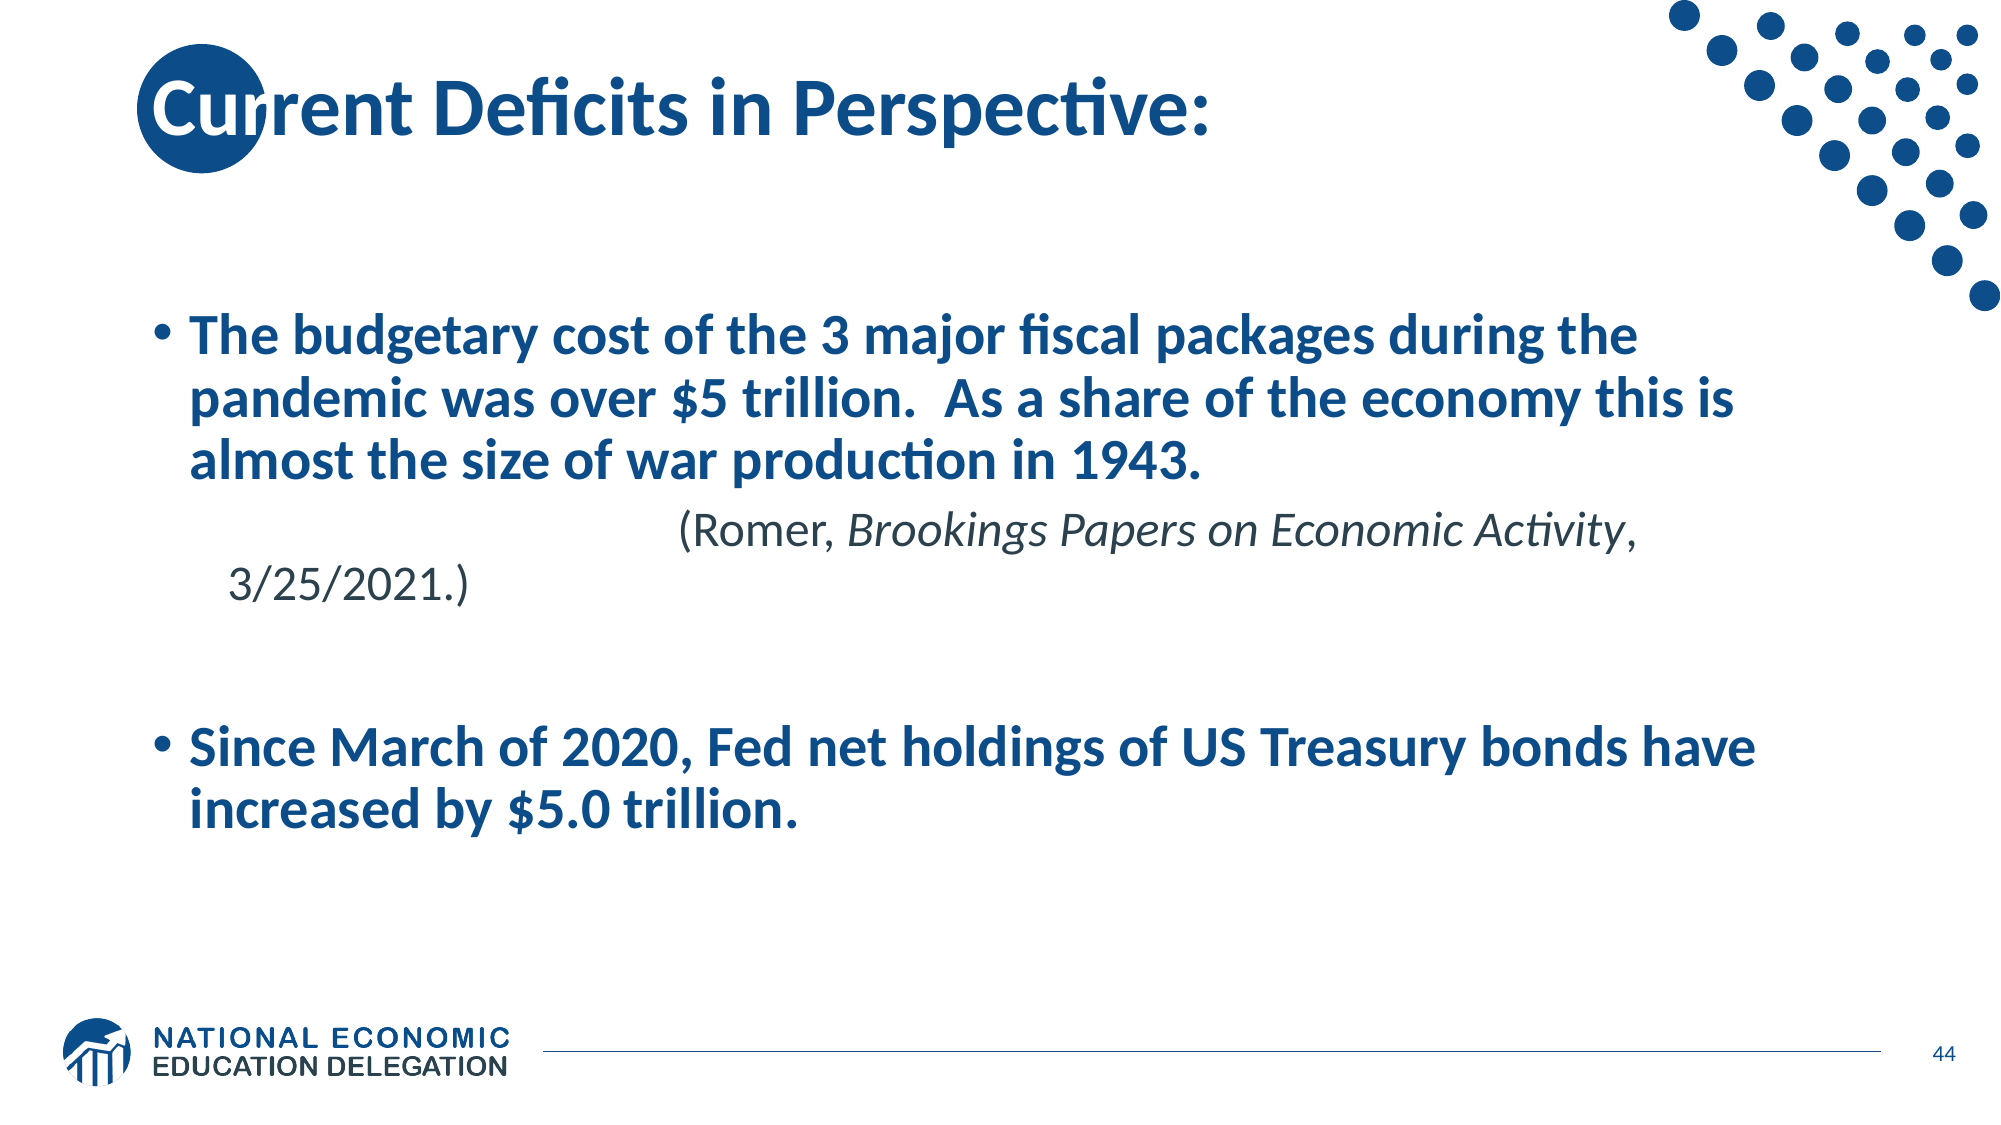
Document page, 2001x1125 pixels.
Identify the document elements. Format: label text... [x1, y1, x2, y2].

slide_number 44 [1521, 1022, 1972, 1082]
picture [55, 1013, 520, 1091]
title Current Deficits in Perspective: [137, 0, 1863, 218]
list The budgetary cost of the 3 major fiscal packages during the pandemic was over $5 trillion. As a share of the economy this is almost the size of war production in 1943. (Romer, Brookings Papers on Economic Activity, 3/25/2021.) Since March of 2020, Fed net holdings of US Treasury bonds have increased by $5.0 trillion. [137, 257, 1863, 972]
